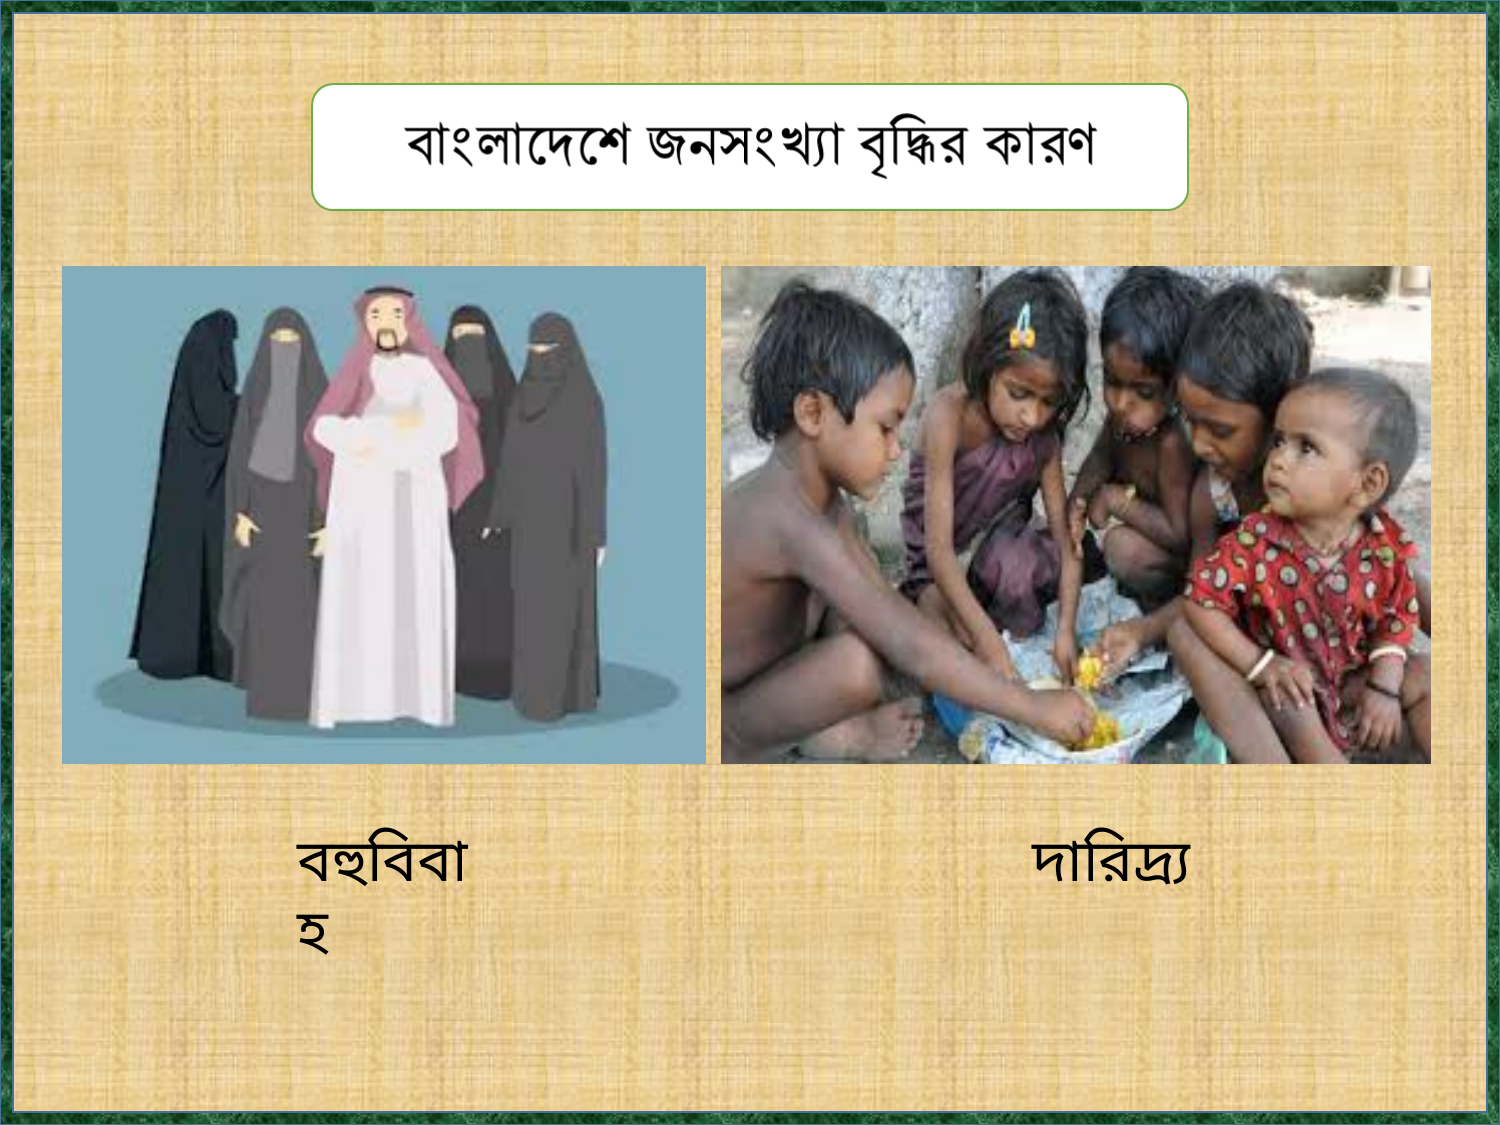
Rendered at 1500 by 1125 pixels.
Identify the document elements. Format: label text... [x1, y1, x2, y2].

picture [14, 14, 1486, 1111]
text_box বহুবিবাহ [282, 815, 486, 971]
text_box [0, 0, 1500, 1125]
text_box দারিদ্র্য [1018, 815, 1225, 901]
